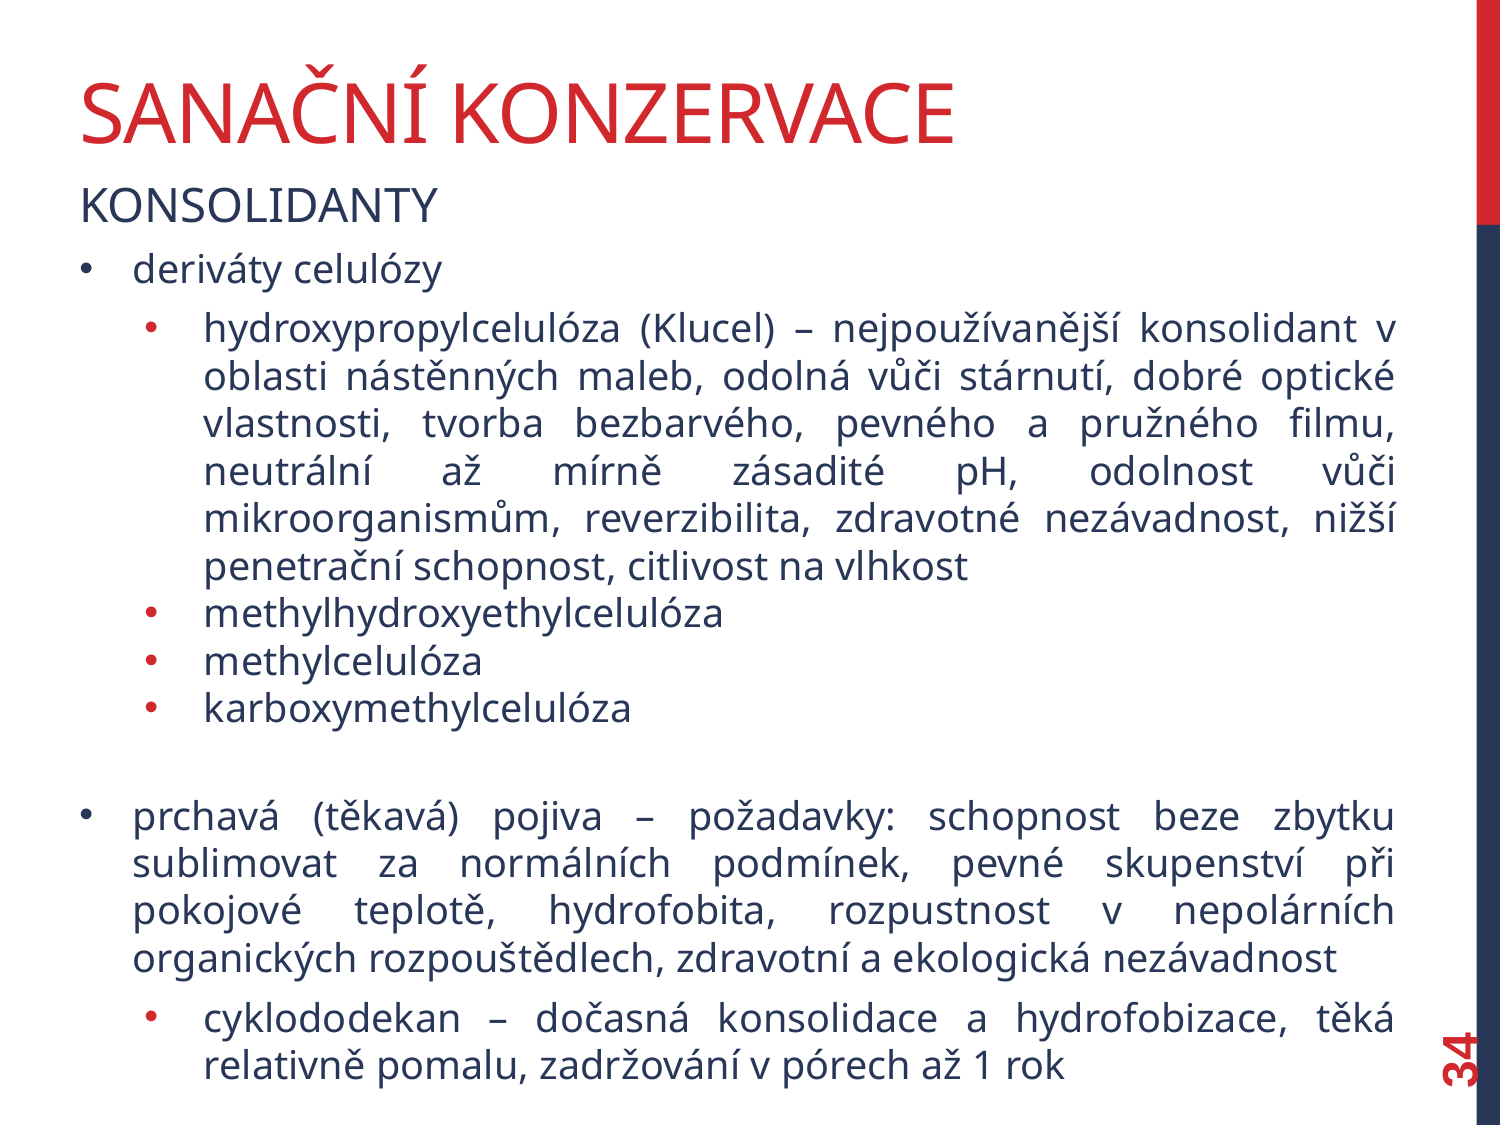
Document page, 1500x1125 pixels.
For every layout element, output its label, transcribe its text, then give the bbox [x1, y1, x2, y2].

list Konsolidanty deriváty celulózy hydroxypropylcelulóza (Klucel) – nejpoužívanější konsolidant v oblasti nástěnných maleb, odolná vůči stárnutí, dobré optické vlastnosti, tvorba bezbarvého, pevného a pružného filmu, neutrální až mírně zásadité pH, odolnost vůči mikroorganismům, reverzibilita, zdravotné nezávadnost, nižší penetrační schopnost, citlivost na vlhkost methylhydroxyethylcelulóza methylcelulóza karboxymethylcelulóza prchavá (těkavá) pojiva – požadavky: schopnost beze zbytku sublimovat za normálních podmínek, pevné skupenství při pokojové teplotě, hydrofobita, rozpustnost v nepolárních organických rozpouštědlech, zdravotní a ekologická nezávadnost cyklododekan – dočasná konsolidace a hydrofobizace, těká relativně pomalu, zadržování v pórech až 1 rok [64, 167, 1414, 1104]
slide_number 34 [1427, 887, 1488, 1104]
title Sanační konzervace [64, 55, 1152, 168]
